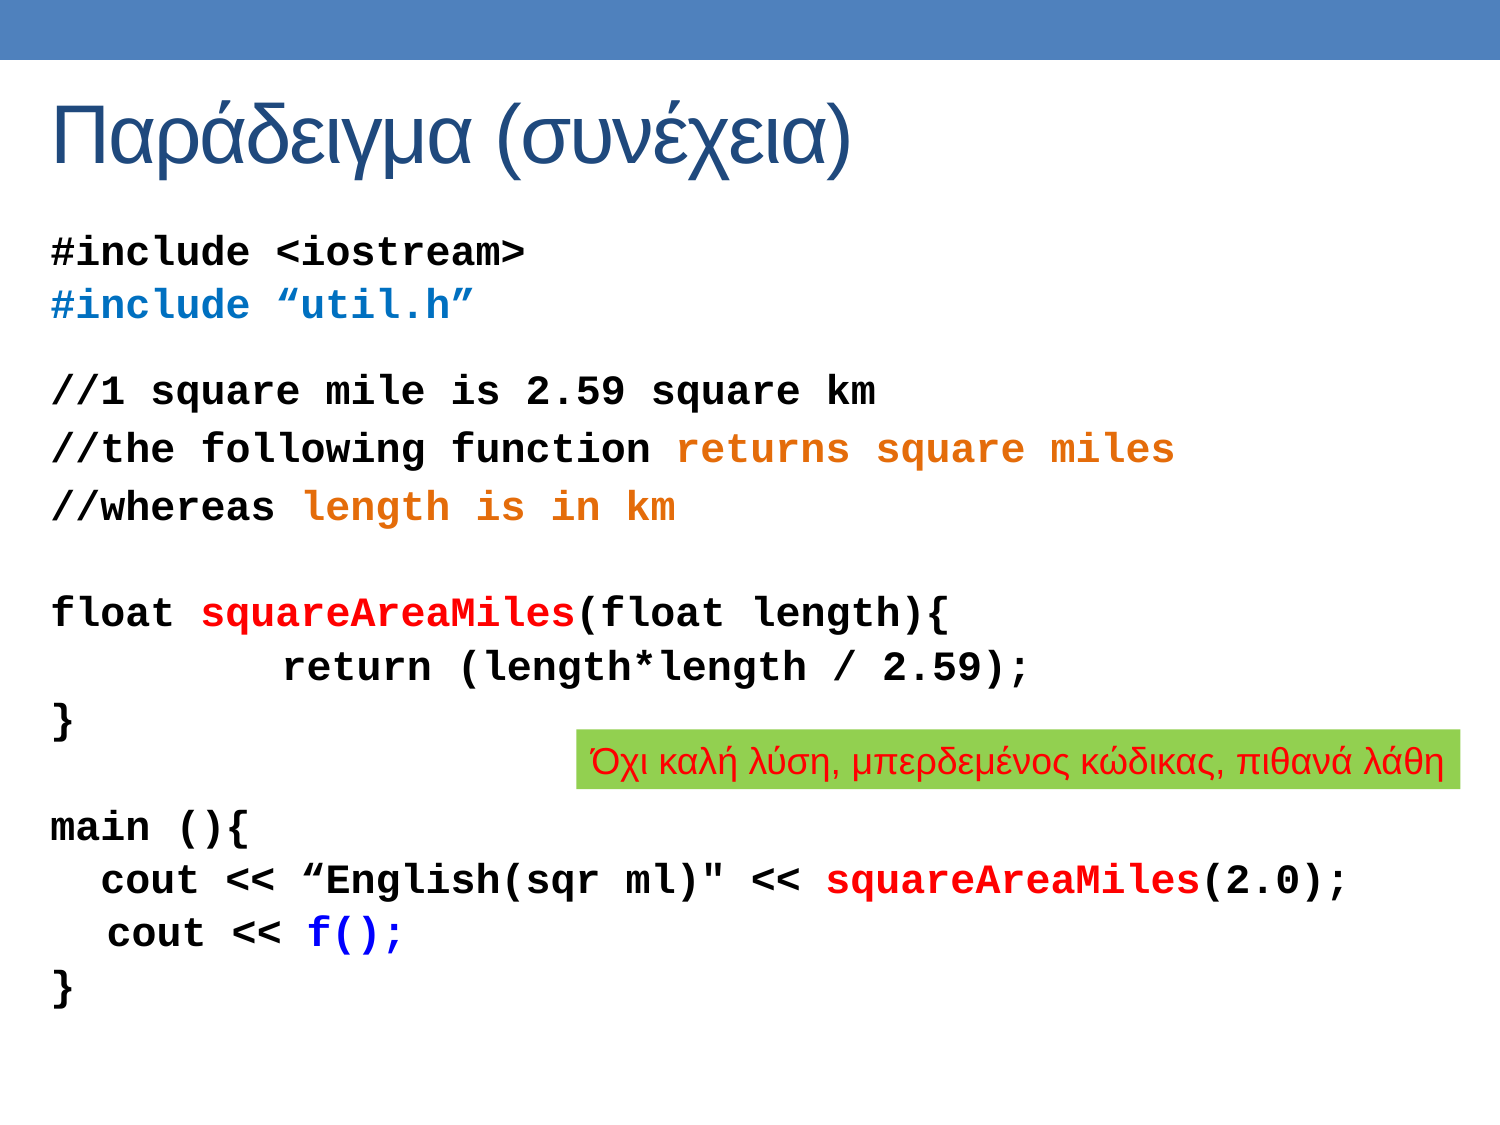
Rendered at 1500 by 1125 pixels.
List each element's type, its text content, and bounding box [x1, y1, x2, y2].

text_box Όχι καλή λύση, μπερδεμένος κώδικας, πιθανά λάθη [576, 729, 1461, 790]
text_box #include <iostream> #include “util.h” //1 square mile is 2.59 square km //the following function returns square miles //whereas length is in km float squareAreaMiles(float length){ return (length*length / 2.59); } main (){ cout << “English(sqr ml)" << squareAreaMiles(2.0); cout << f(); } [35, 221, 1474, 1063]
text_box Παράδειγμα (συνέχεια) [35, 36, 1311, 221]
